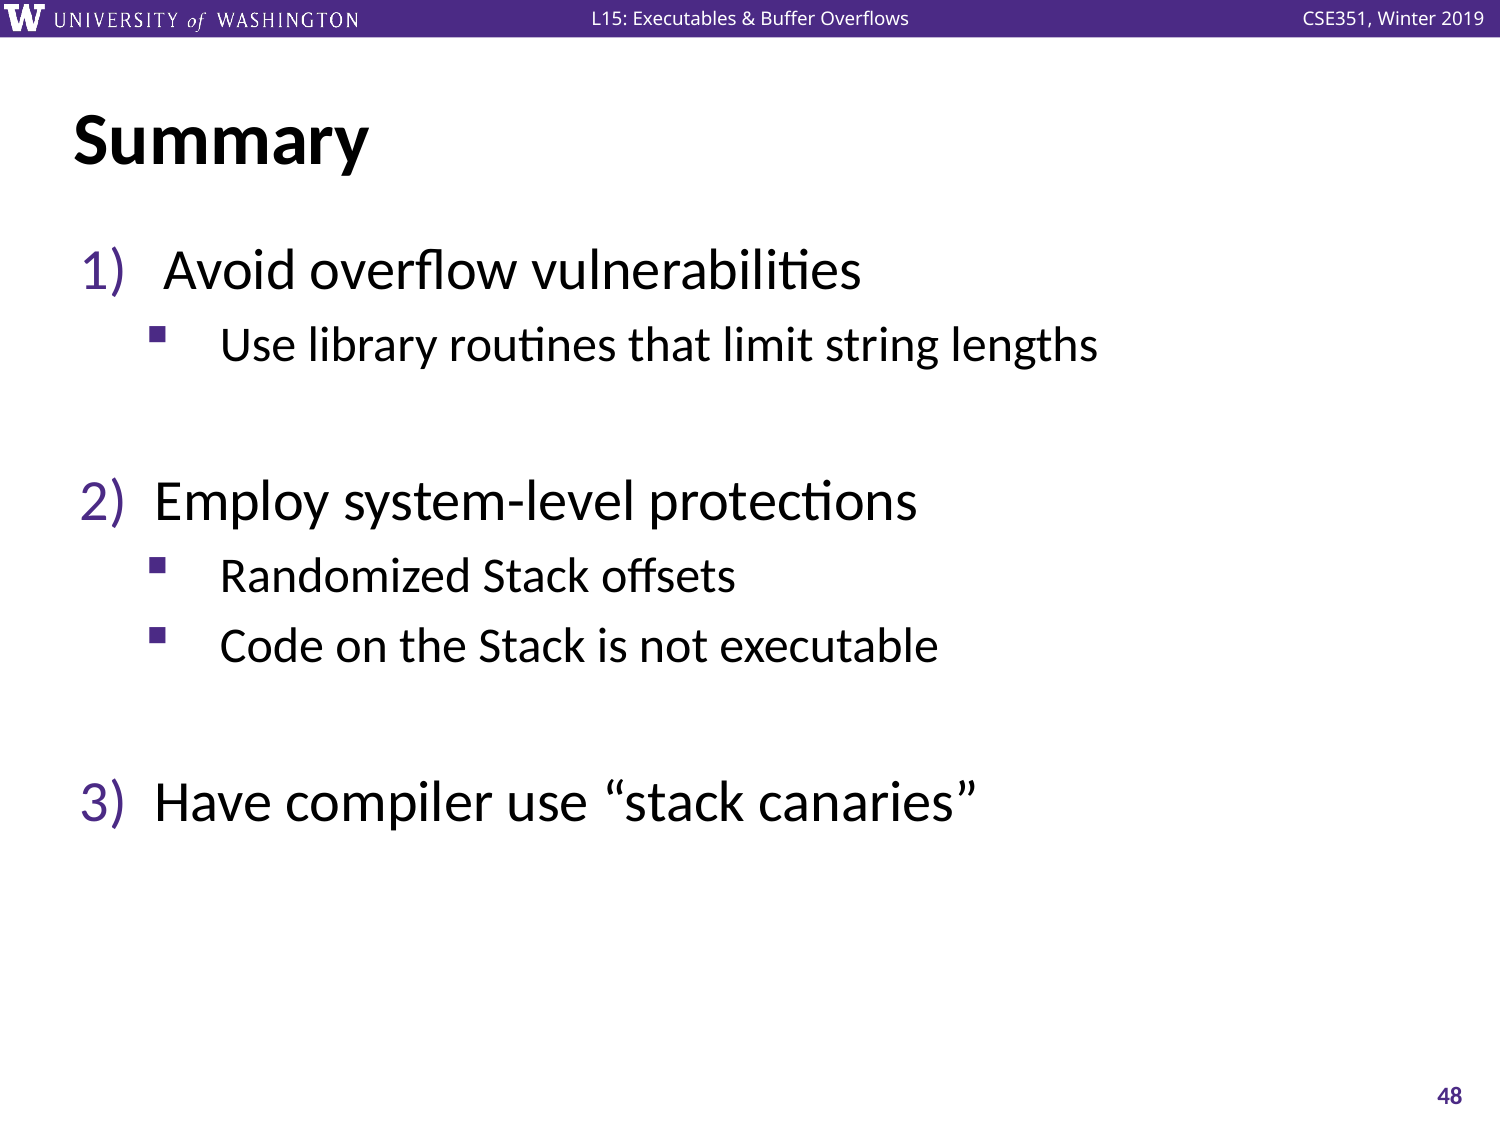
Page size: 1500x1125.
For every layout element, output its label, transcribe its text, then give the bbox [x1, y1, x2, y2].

list Avoid overflow vulnerabilities Use library routines that limit string lengths Employ system-level protections Randomized Stack offsets Code on the Stack is not executable Have compiler use “stack canaries” [64, 223, 1438, 1040]
slide_number 48 [1400, 1065, 1500, 1125]
title Summary [58, 71, 1438, 197]
picture [4, 4, 358, 32]
